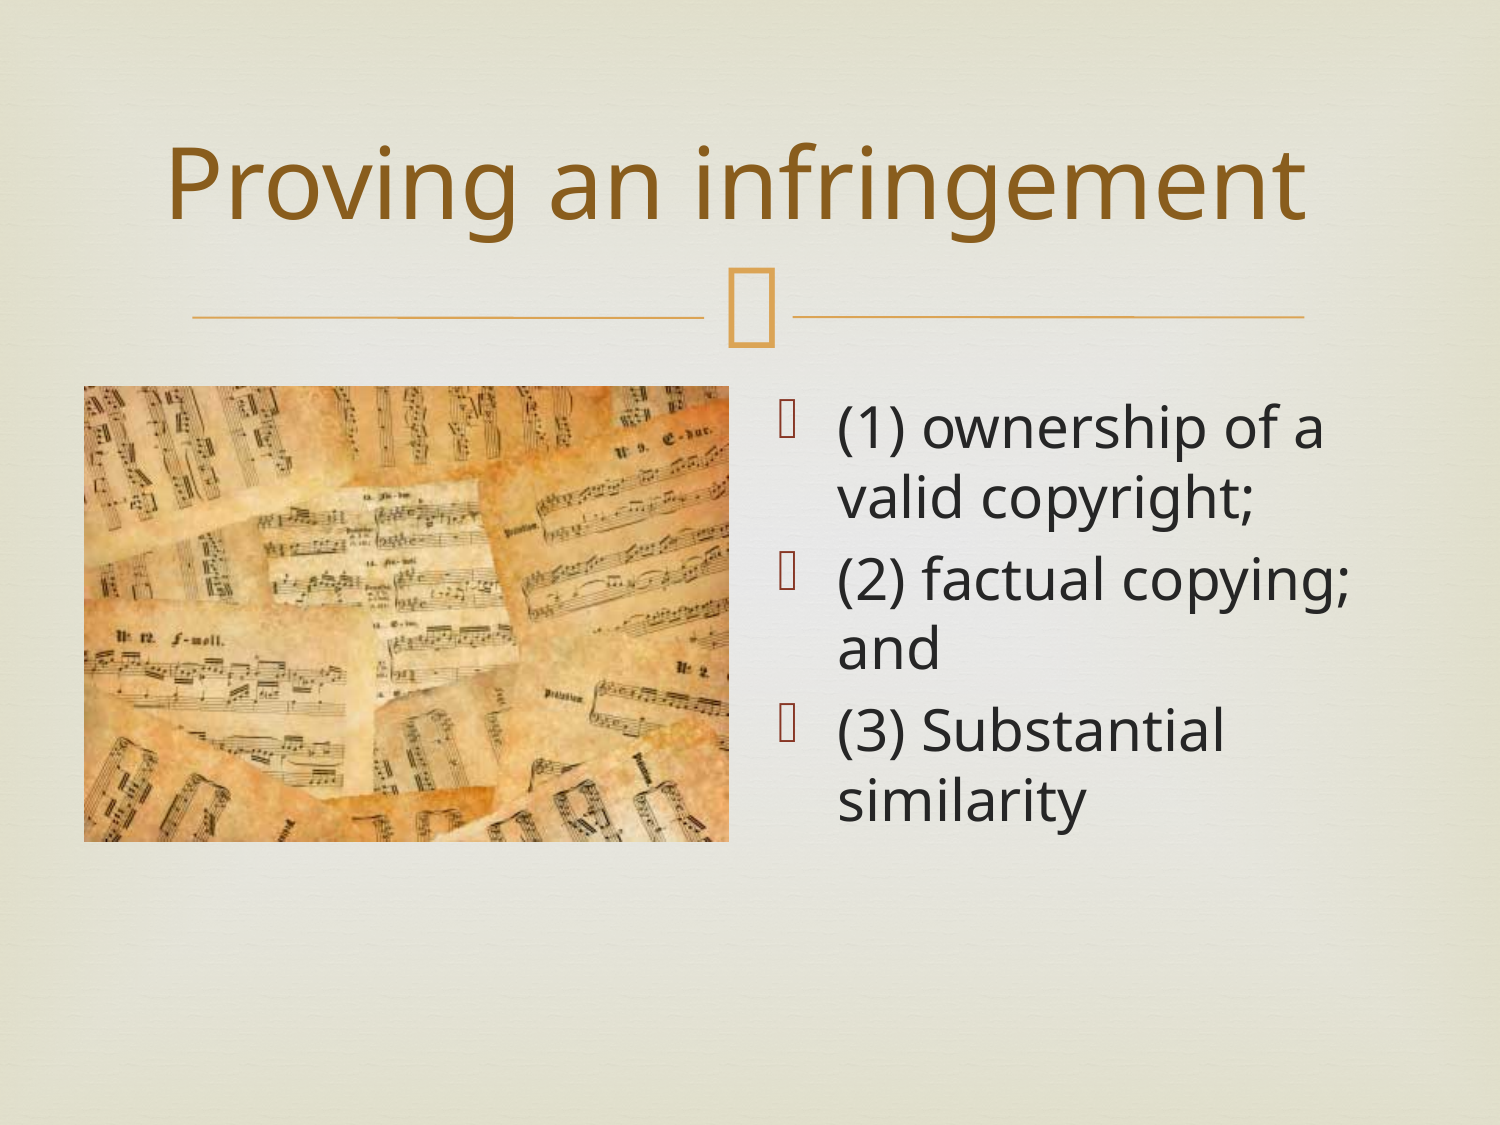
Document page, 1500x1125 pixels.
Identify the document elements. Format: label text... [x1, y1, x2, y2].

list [83, 386, 729, 842]
list (1) ownership of a valid copyright; (2) factual copying; and (3) Substantial similarity [762, 382, 1425, 1063]
title Proving an infringement [112, 93, 1386, 267]
